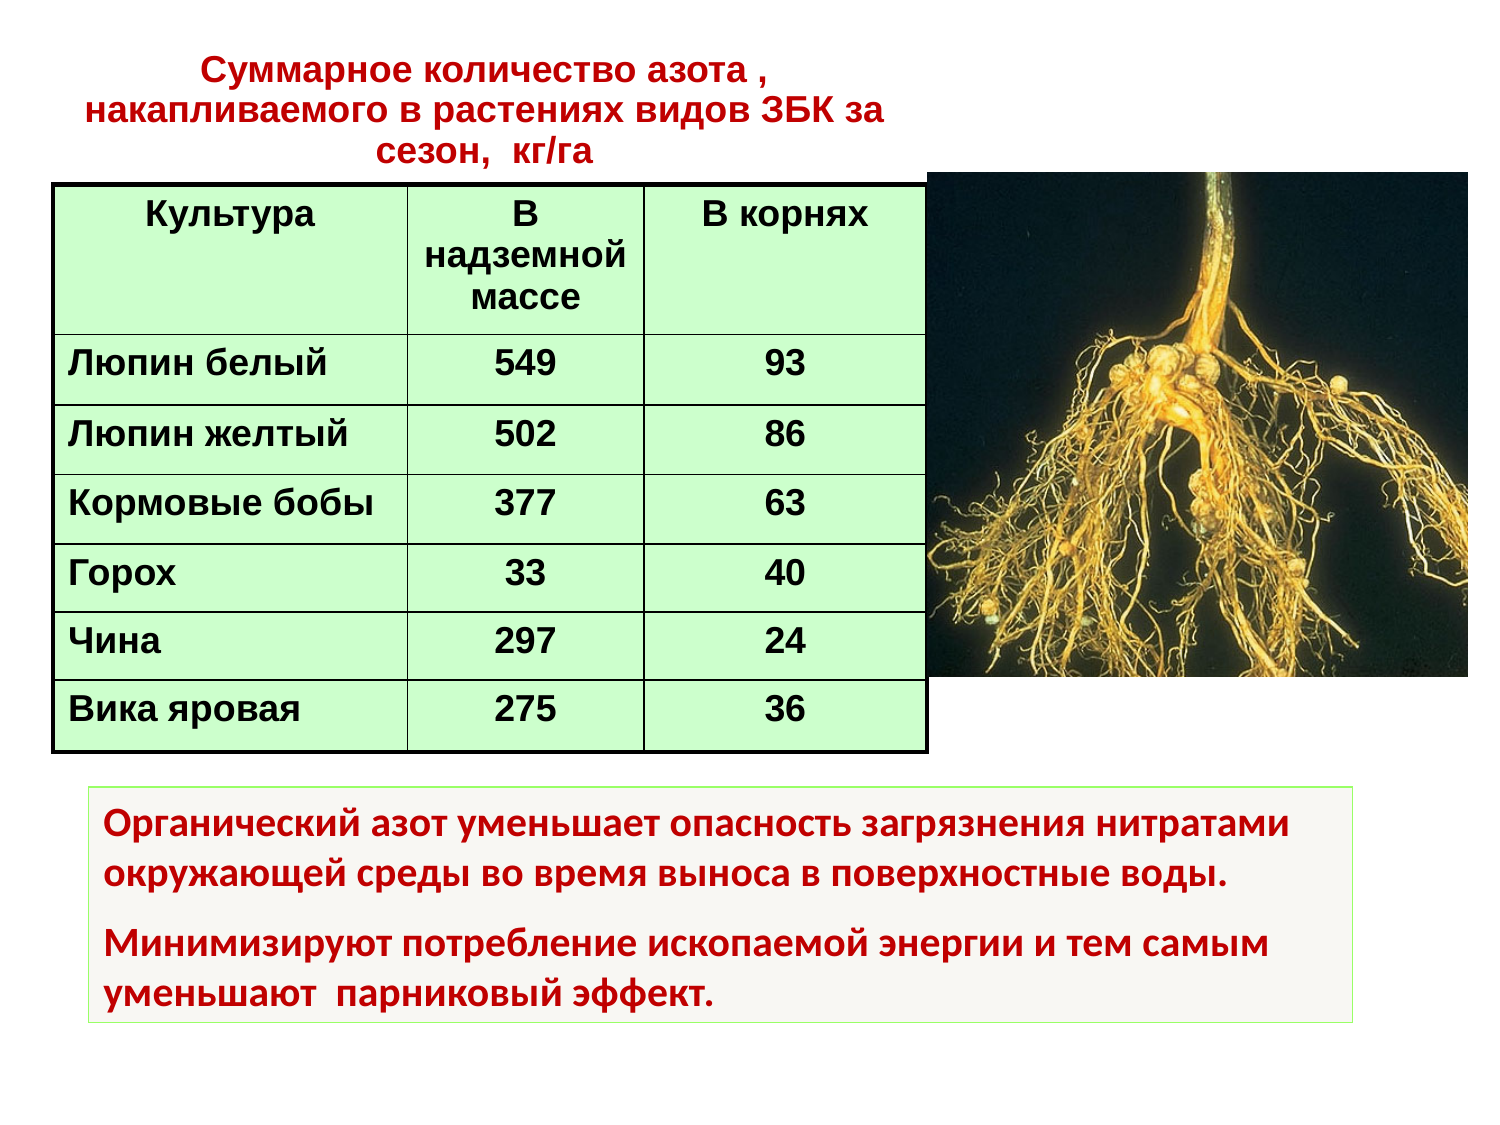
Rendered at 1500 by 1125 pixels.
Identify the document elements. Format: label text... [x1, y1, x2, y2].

table_cell Чина [55, 613, 407, 679]
table_cell Люпин желтый [55, 406, 407, 474]
table_cell Вика яровая [55, 681, 407, 750]
picture [926, 172, 1468, 678]
table_cell 93 [645, 335, 921, 404]
table_cell 63 [645, 475, 921, 543]
table_cell Кормовые бобы [55, 475, 407, 543]
table_cell Горох [55, 545, 407, 611]
table_header Культура [55, 187, 407, 334]
table_cell 24 [645, 613, 922, 679]
table_cell 86 [645, 406, 921, 474]
table_cell 297 [408, 613, 643, 679]
table_cell 549 [408, 335, 643, 404]
table_header В надземной массе [408, 187, 643, 334]
table_cell Люпин белый [55, 335, 407, 404]
table_cell 36 [645, 681, 925, 750]
table_cell 502 [408, 406, 643, 474]
table_cell 40 [645, 545, 921, 611]
table_cell 33 [408, 545, 643, 611]
text_box Органический азот уменьшает опасность загрязнения нитратами окружающей среды во время выноса в поверхностные воды. Минимизируют потребление ископаемой энергии и тем самым уменьшают парниковый эффект. [88, 786, 1353, 1023]
table_header В корнях [645, 187, 921, 334]
table_cell 377 [408, 475, 643, 543]
text_box Суммарное количество азота , накапливаемого в растениях видов ЗБК за сезон, кг/га [64, 42, 904, 179]
table_cell 275 [408, 681, 643, 750]
